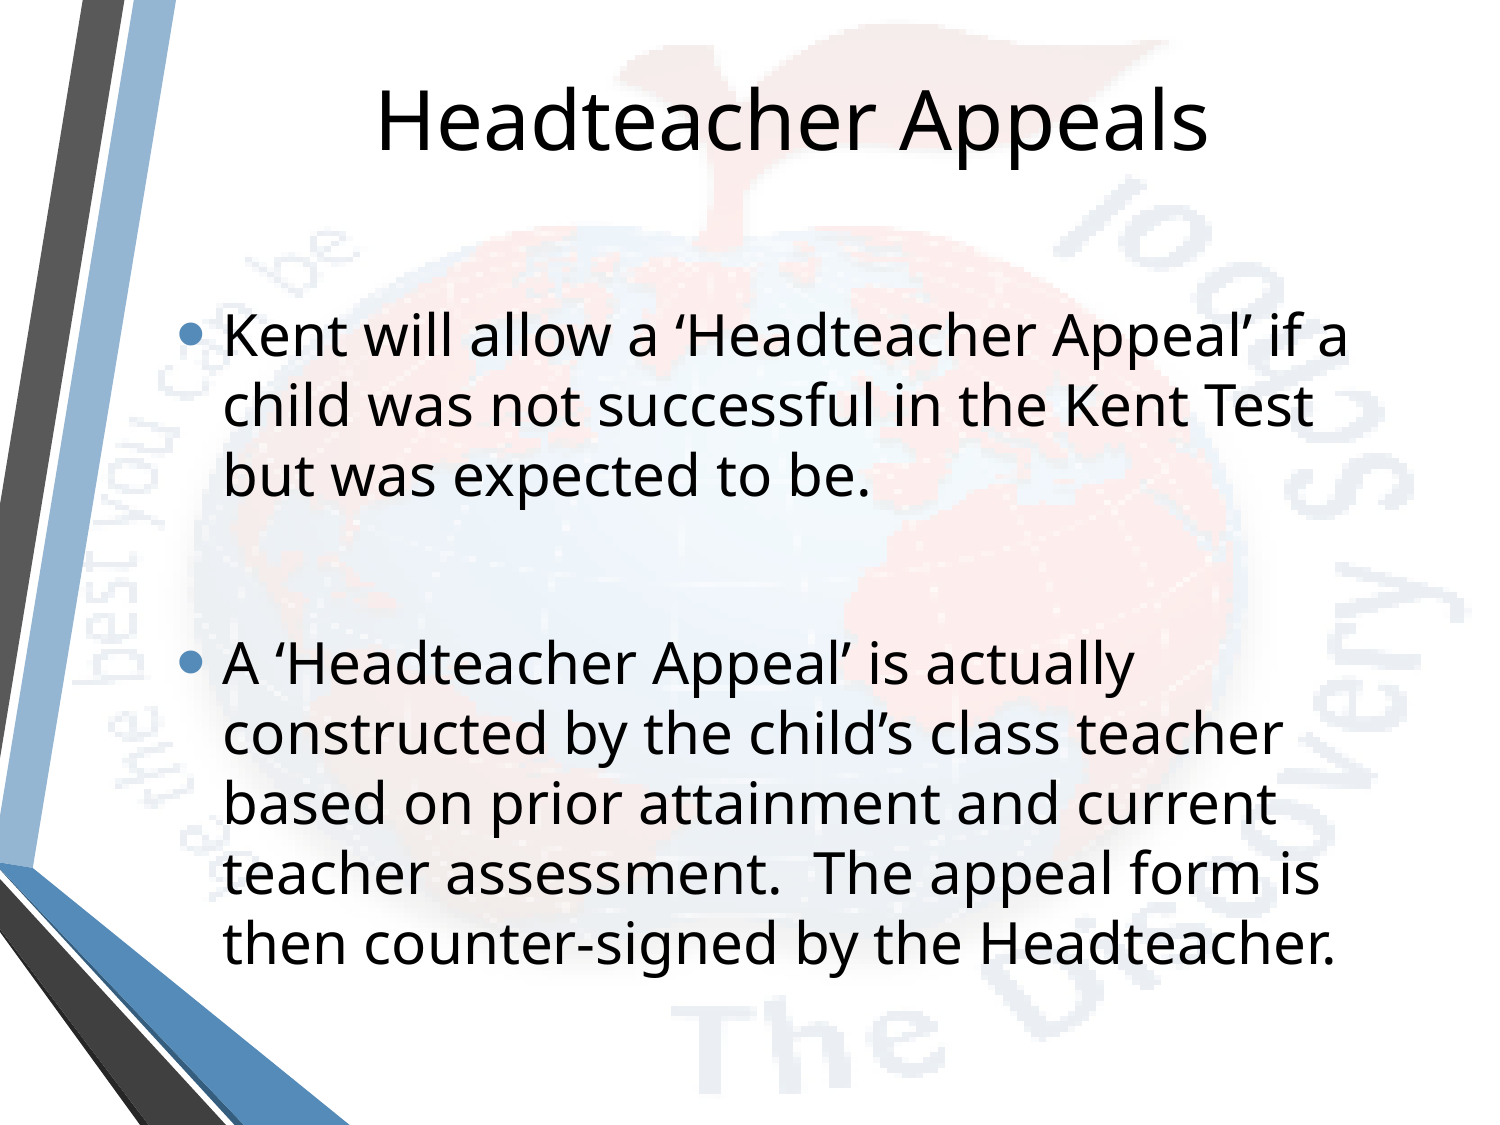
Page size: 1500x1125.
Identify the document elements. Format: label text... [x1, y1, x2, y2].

title Headteacher Appeals [161, 0, 1425, 280]
list Kent will allow a ‘Headteacher Appeal’ if a child was not successful in the Kent Test but was expected to be. A ‘Headteacher Appeal’ is actually constructed by the child’s class teacher based on prior attainment and current teacher assessment. The appeal form is then counter-signed by the Headteacher. [161, 363, 1425, 911]
